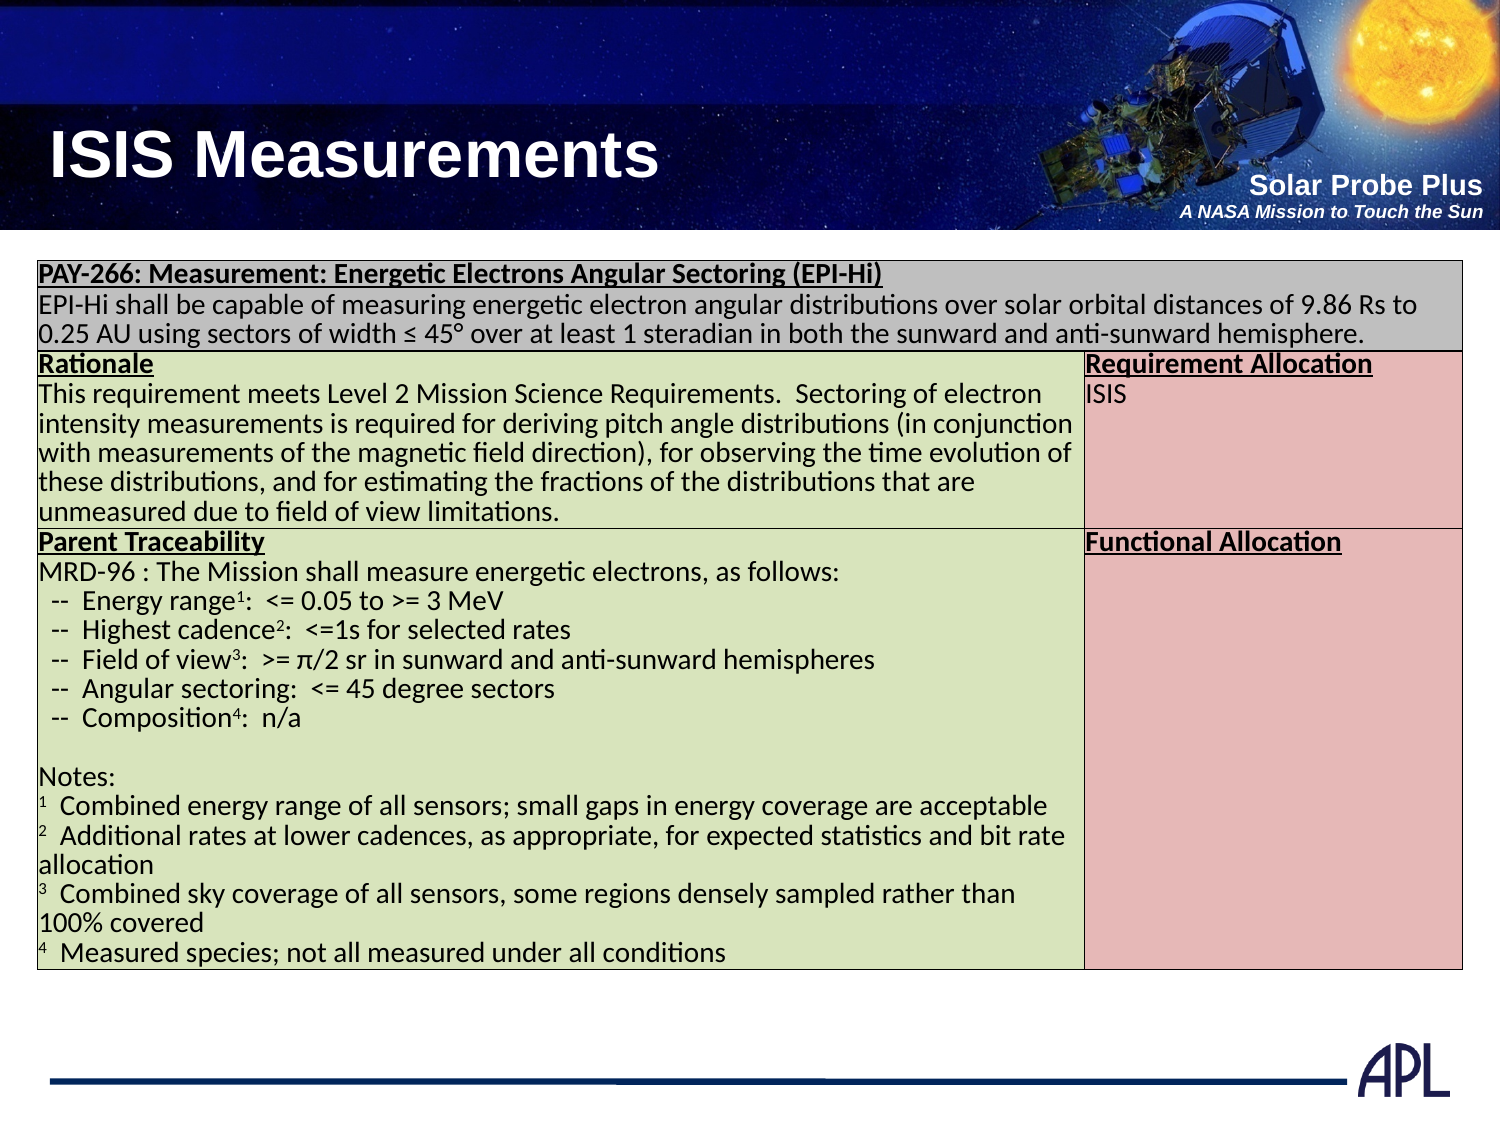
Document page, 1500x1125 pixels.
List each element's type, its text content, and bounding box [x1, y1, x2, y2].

title ISIS Measurements [49, 0, 1133, 192]
table_cell Parent Traceability [38, 529, 1084, 559]
table_cell EPI-Hi shall be capable of measuring energetic electron angular distributions over solar orbital distances of 9.86 Rs to 0.25 AU using sectors of width ≤ 45° over at least 1 steradian in both the sunward and anti-sunward hemisphere. [38, 291, 1462, 350]
picture [1358, 1043, 1450, 1097]
table_cell Rationale [38, 352, 1084, 381]
picture [0, 0, 1500, 230]
table_cell MRD-96 : The Mission shall measure energetic electrons, as follows: -- Energy range1: <= 0.05 to >= 3 MeV -- Highest cadence2: <=1s for selected rates -- Field of view3: >= π/2 sr in sunward and anti-sunward hemispheres -- Angular sectoring: <= 45 degree sectors -- Composition4: n/a Notes: 1 Combined energy range of all sensors; small gaps in energy coverage are acceptable 2 Additional rates at lower cadences, as appropriate, for expected statistics and bit rate allocation 3 Combined sky coverage of all sensors, some regions densely sampled rather than 100% covered 4 Measured species; not all measured under all conditions [38, 559, 1084, 969]
table_cell ISIS [1085, 381, 1462, 528]
table_cell Requirement Allocation [1085, 352, 1462, 381]
table_cell [1085, 559, 1462, 969]
table_cell Functional Allocation [1085, 529, 1462, 559]
table_cell This requirement meets Level 2 Mission Science Requirements. Sectoring of electron intensity measurements is required for deriving pitch angle distributions (in conjunction with measurements of the magnetic field direction), for observing the time evolution of these distributions, and for estimating the fractions of the distributions that are unmeasured due to field of view limitations. [38, 381, 1084, 528]
table_header PAY-266: Measurement: Energetic Electrons Angular Sectoring (EPI-Hi) [38, 261, 1462, 291]
